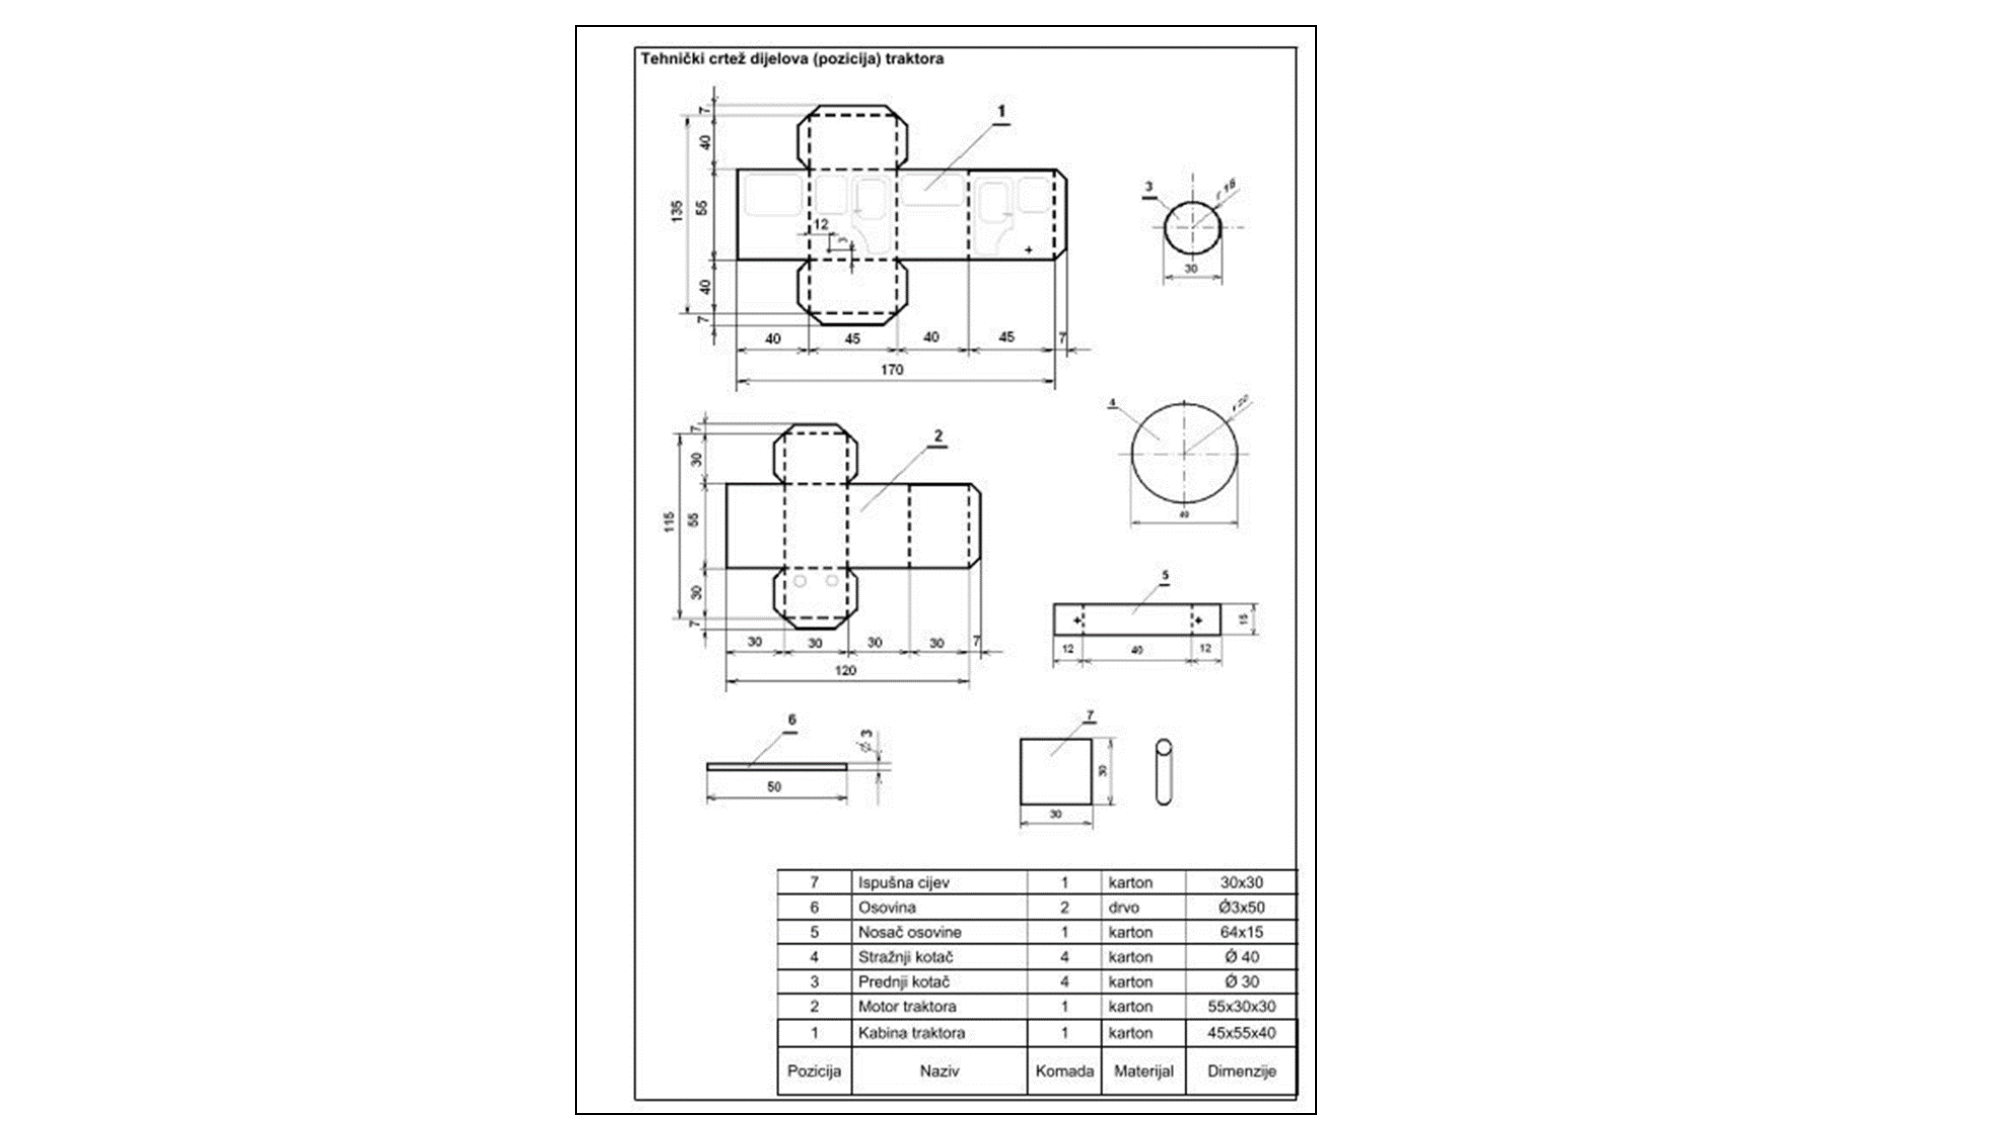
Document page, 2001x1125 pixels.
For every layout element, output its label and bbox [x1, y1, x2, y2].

picture [548, 26, 1328, 1125]
